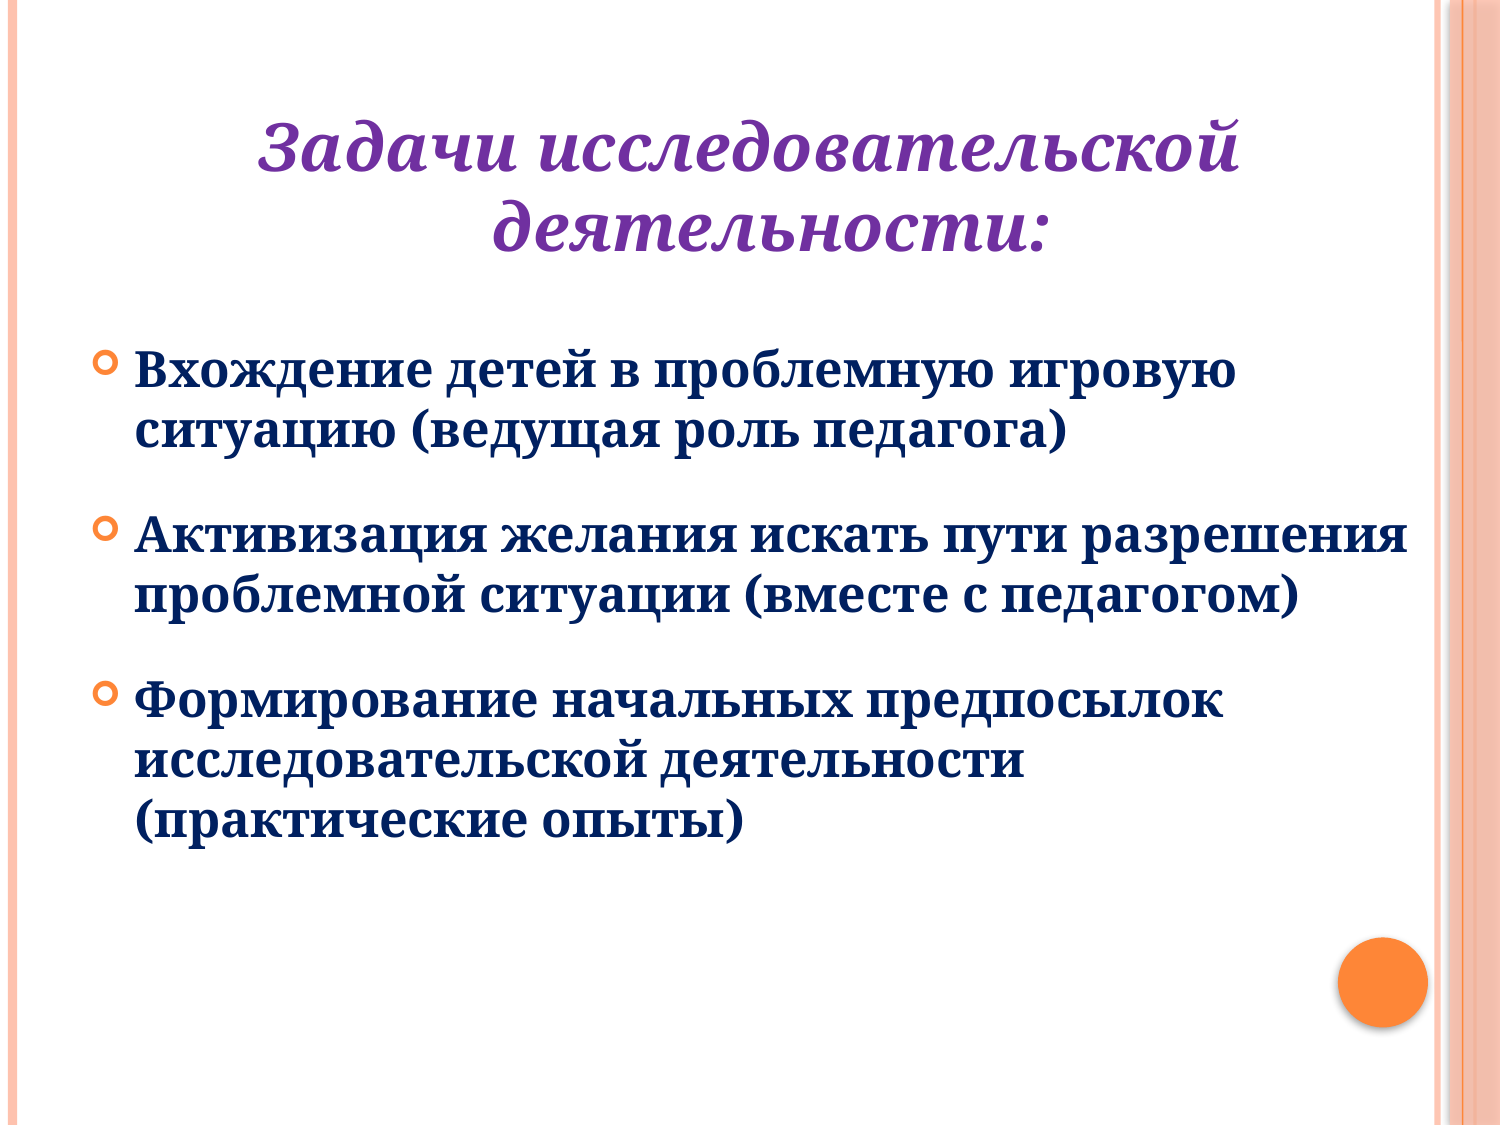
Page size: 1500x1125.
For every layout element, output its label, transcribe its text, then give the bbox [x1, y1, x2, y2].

list Задачи исследовательской деятельности: Вхождение детей в проблемную игровую ситуацию (ведущая роль педагога) Активизация желания искать пути разрешения проблемной ситуации (вместе с педагогом) Формирование начальных предпосылок исследовательской деятельности (практические опыты) [75, 24, 1425, 1005]
